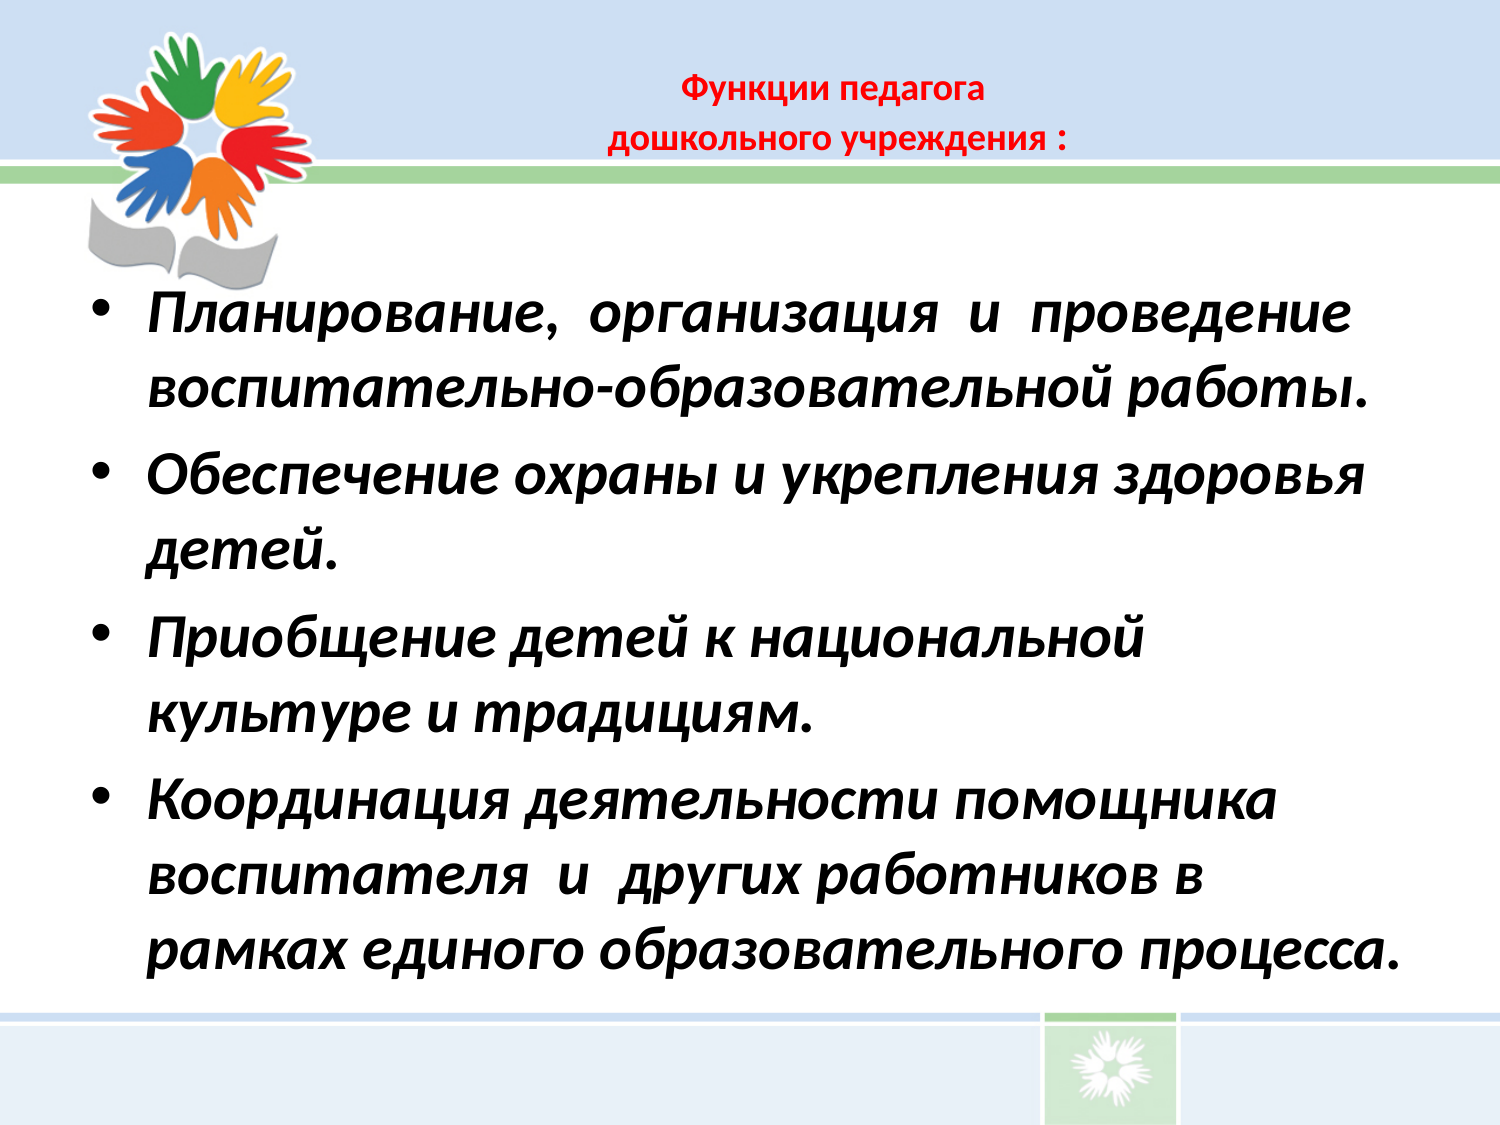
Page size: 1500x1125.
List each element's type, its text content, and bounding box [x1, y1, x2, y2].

title Функции педагога дошкольного учреждения : [253, 54, 1414, 218]
list Планирование, организация и проведение воспитательно-образовательной работы. Обеспечение охраны и укрепления здоровья детей. Приобщение детей к национальной культуре и традициям. Координация деятельности помощника воспитателя и других работников в рамках единого образовательного процесса. [75, 262, 1425, 1005]
picture [0, 0, 1500, 1125]
